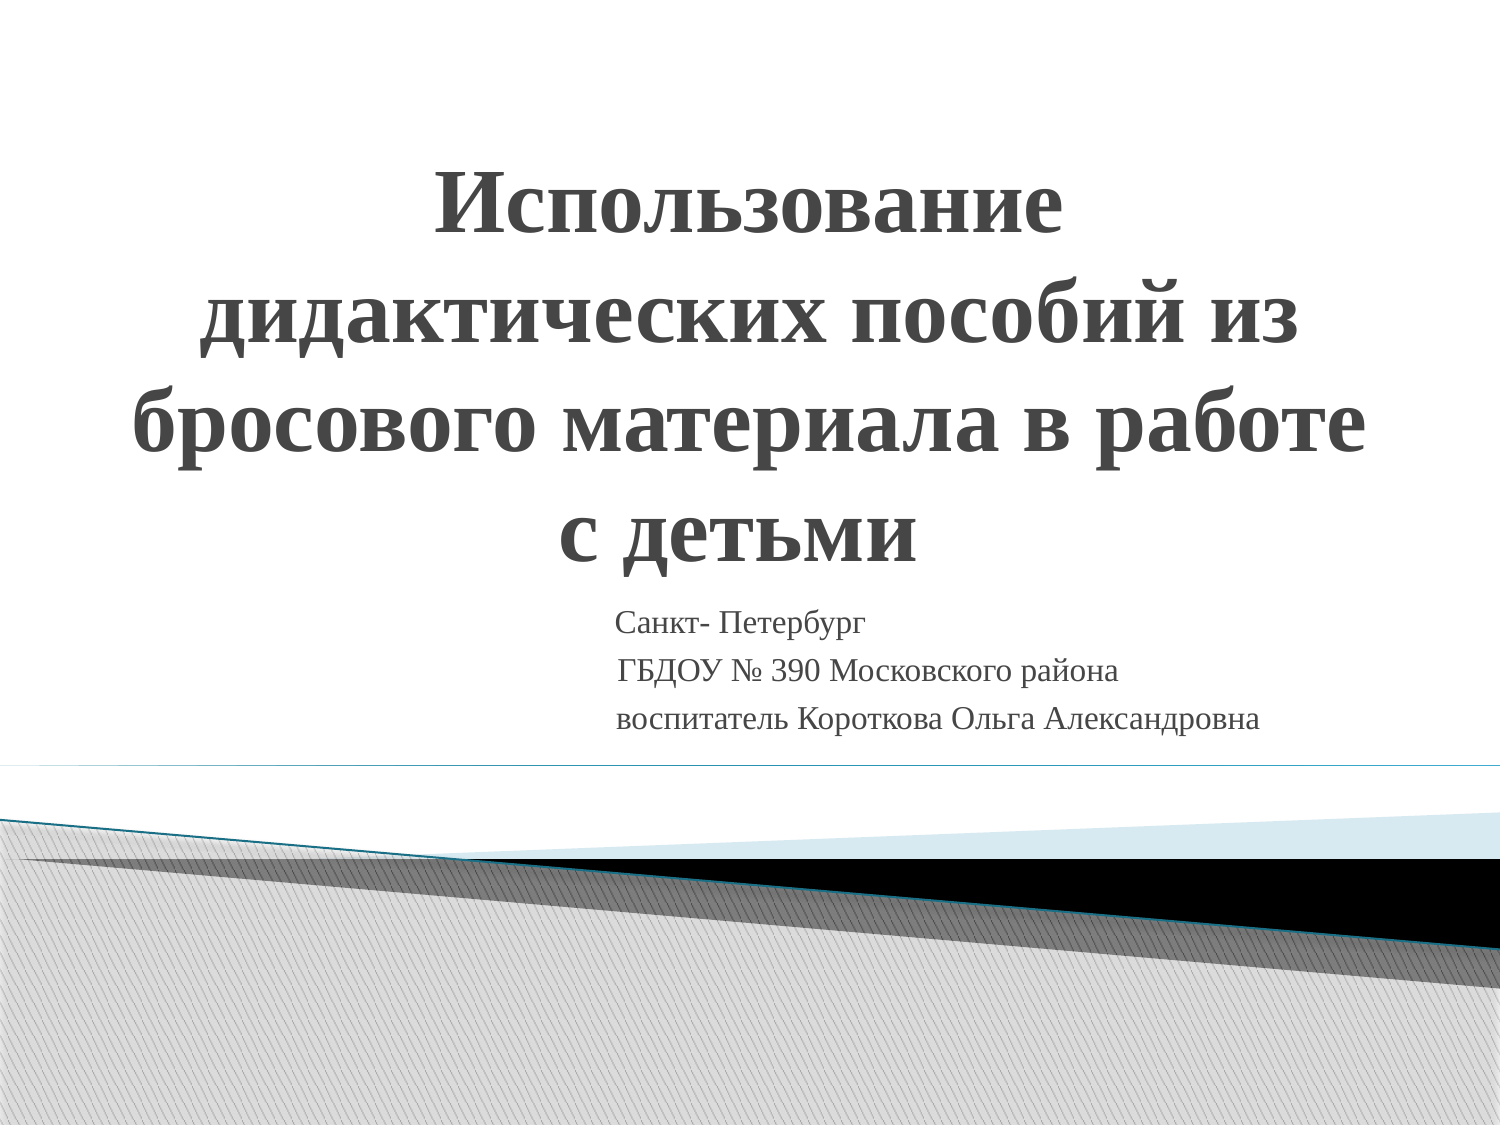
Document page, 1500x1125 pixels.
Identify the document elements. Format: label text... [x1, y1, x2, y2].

title Использование дидактических пособий из бросового материала в работе с детьми [112, 287, 1388, 588]
picture [5, 859, 1500, 989]
subtitle Санкт- Петербург ГБДОУ № 390 Московского района воспитатель Короткова Ольга Александровна [112, 592, 1388, 790]
